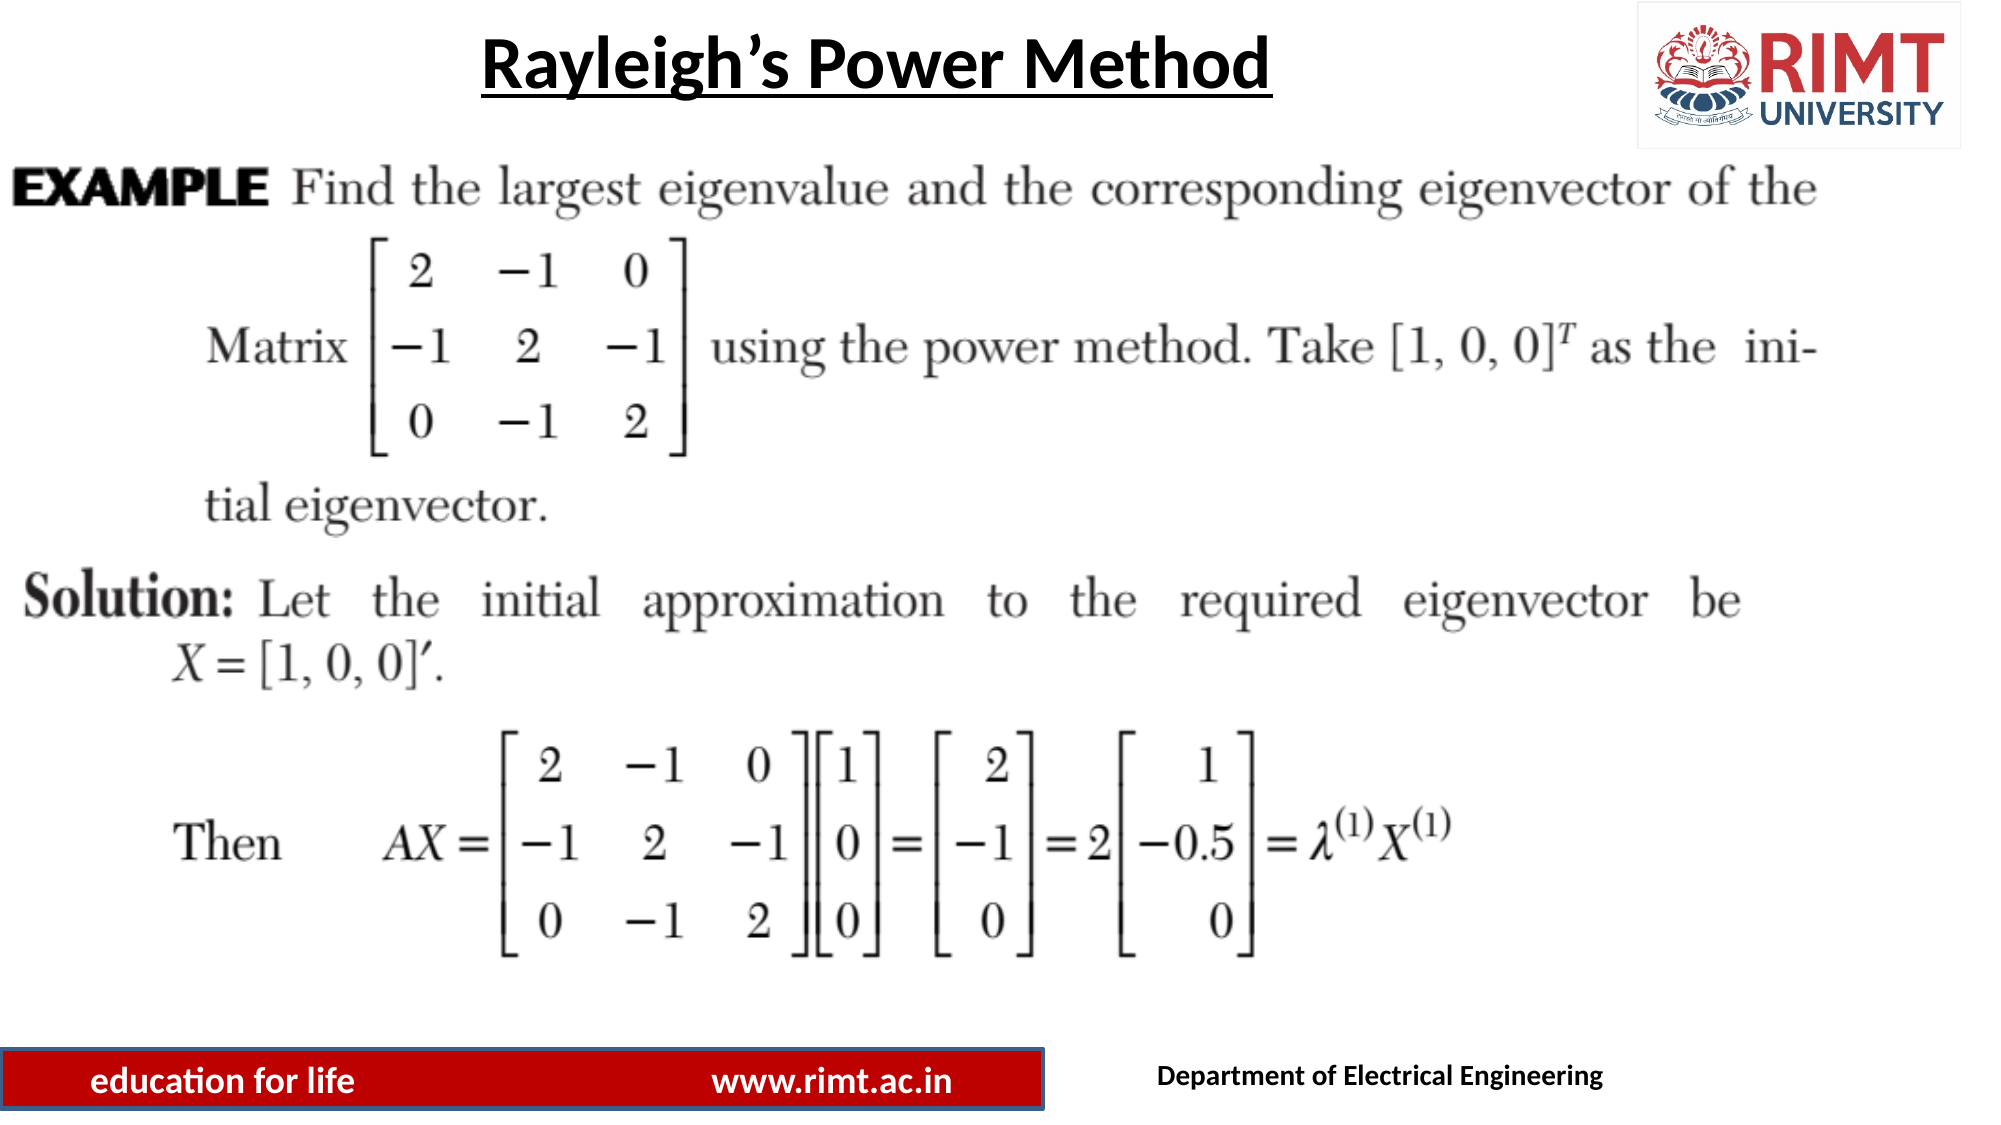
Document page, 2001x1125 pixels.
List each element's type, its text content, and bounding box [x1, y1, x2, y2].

picture [0, 1, 1961, 538]
text_box Rayleigh’s Power Method [466, 6, 1288, 112]
text_box Department of Electrical Engineering [1042, 1044, 1718, 1104]
text_box education for life www.rimt.ac.in [0, 1047, 1045, 1111]
picture [0, 549, 1894, 976]
